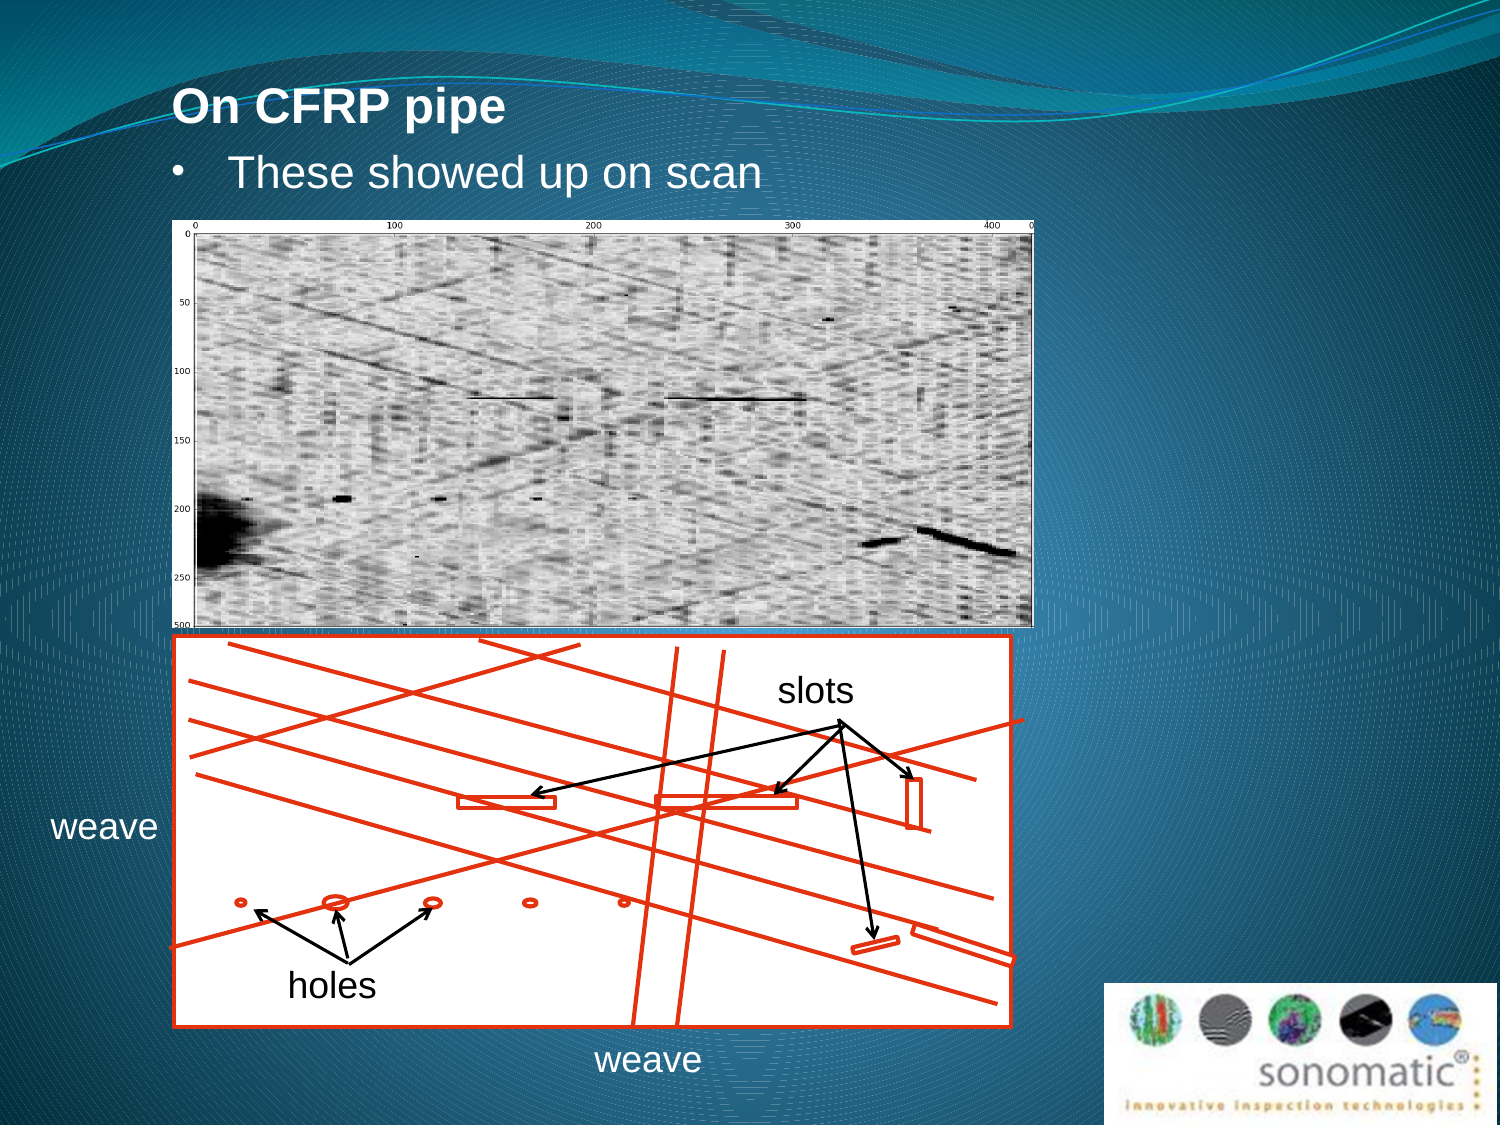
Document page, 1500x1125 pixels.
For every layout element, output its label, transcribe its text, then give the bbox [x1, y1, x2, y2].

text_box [530, 725, 773, 796]
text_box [773, 725, 845, 796]
picture [172, 220, 1034, 628]
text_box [335, 909, 345, 959]
subtitle On CFRP pipe These showed up on scan [112, 66, 1436, 1082]
text_box weave [579, 1042, 722, 1088]
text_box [838, 719, 915, 780]
picture [1104, 982, 1497, 1125]
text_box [164, 635, 1025, 1029]
text_box weave [35, 794, 157, 855]
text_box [253, 909, 335, 964]
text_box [348, 907, 434, 965]
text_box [838, 794, 875, 943]
